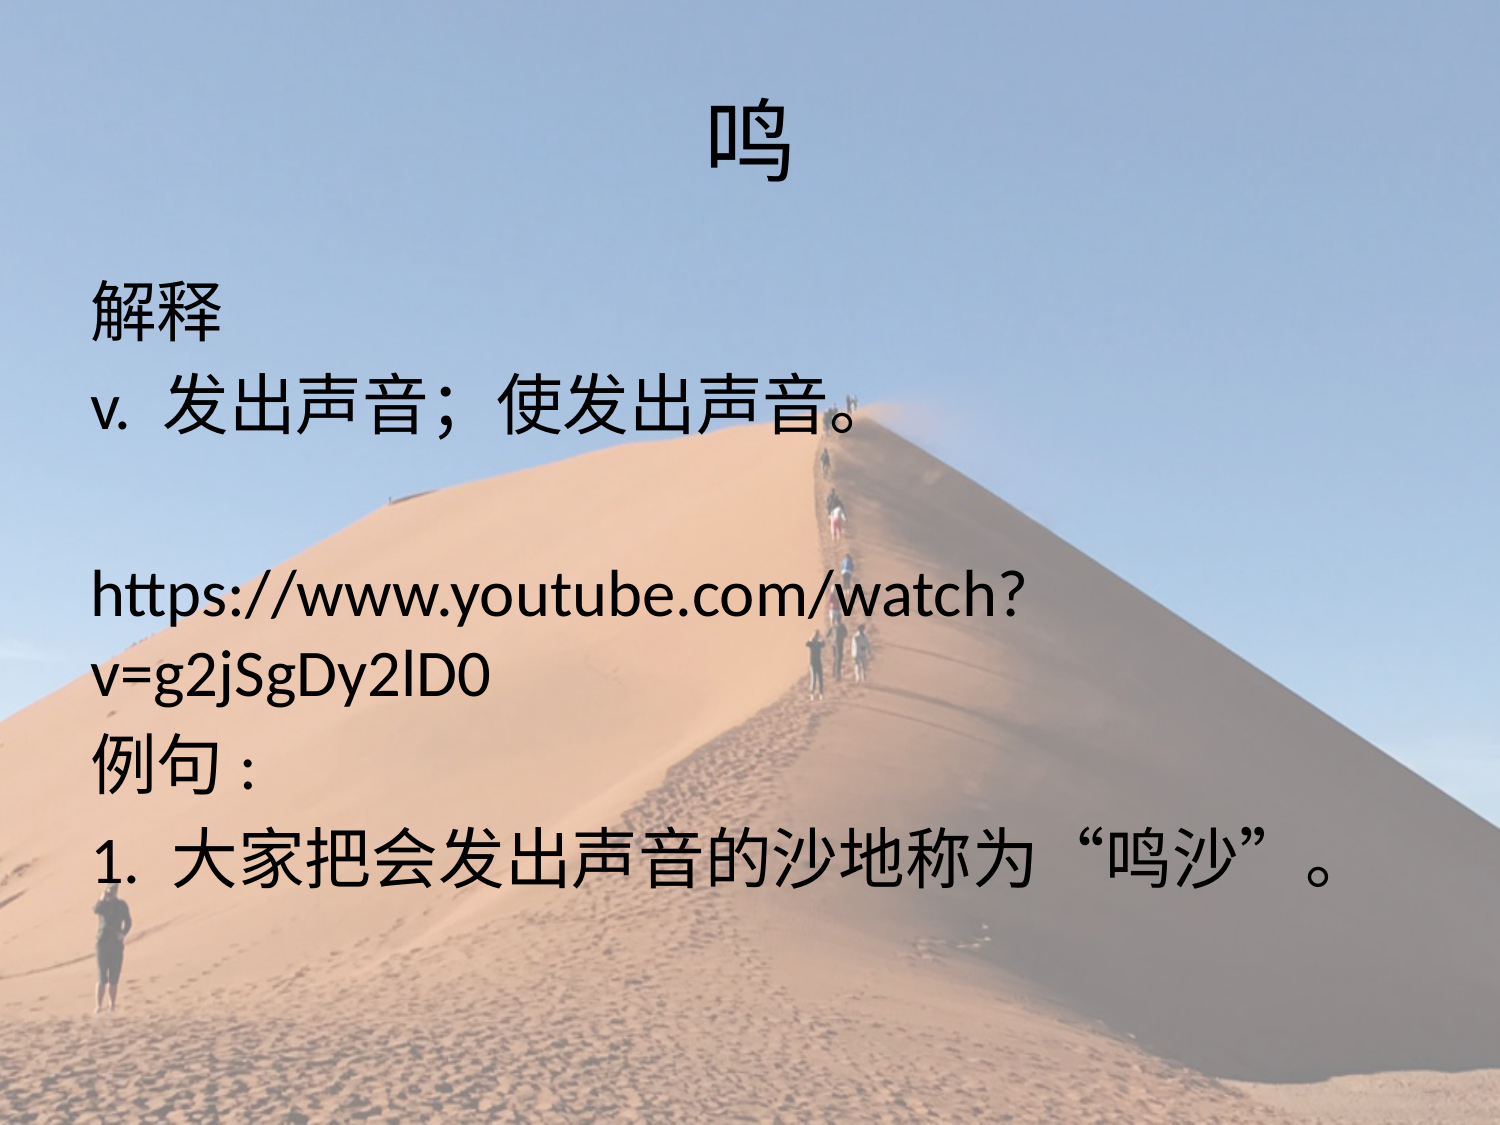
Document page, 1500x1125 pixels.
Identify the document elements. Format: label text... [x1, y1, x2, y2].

list 解释 v. 发出声音；使发出声音。 https://www.youtube.com/watch?v=g2jSgDy2lD0 例句: 1. 大家把会发出声音的沙地称为“鸣沙”。 [75, 262, 1425, 1005]
title 鸣 [75, 45, 1425, 233]
